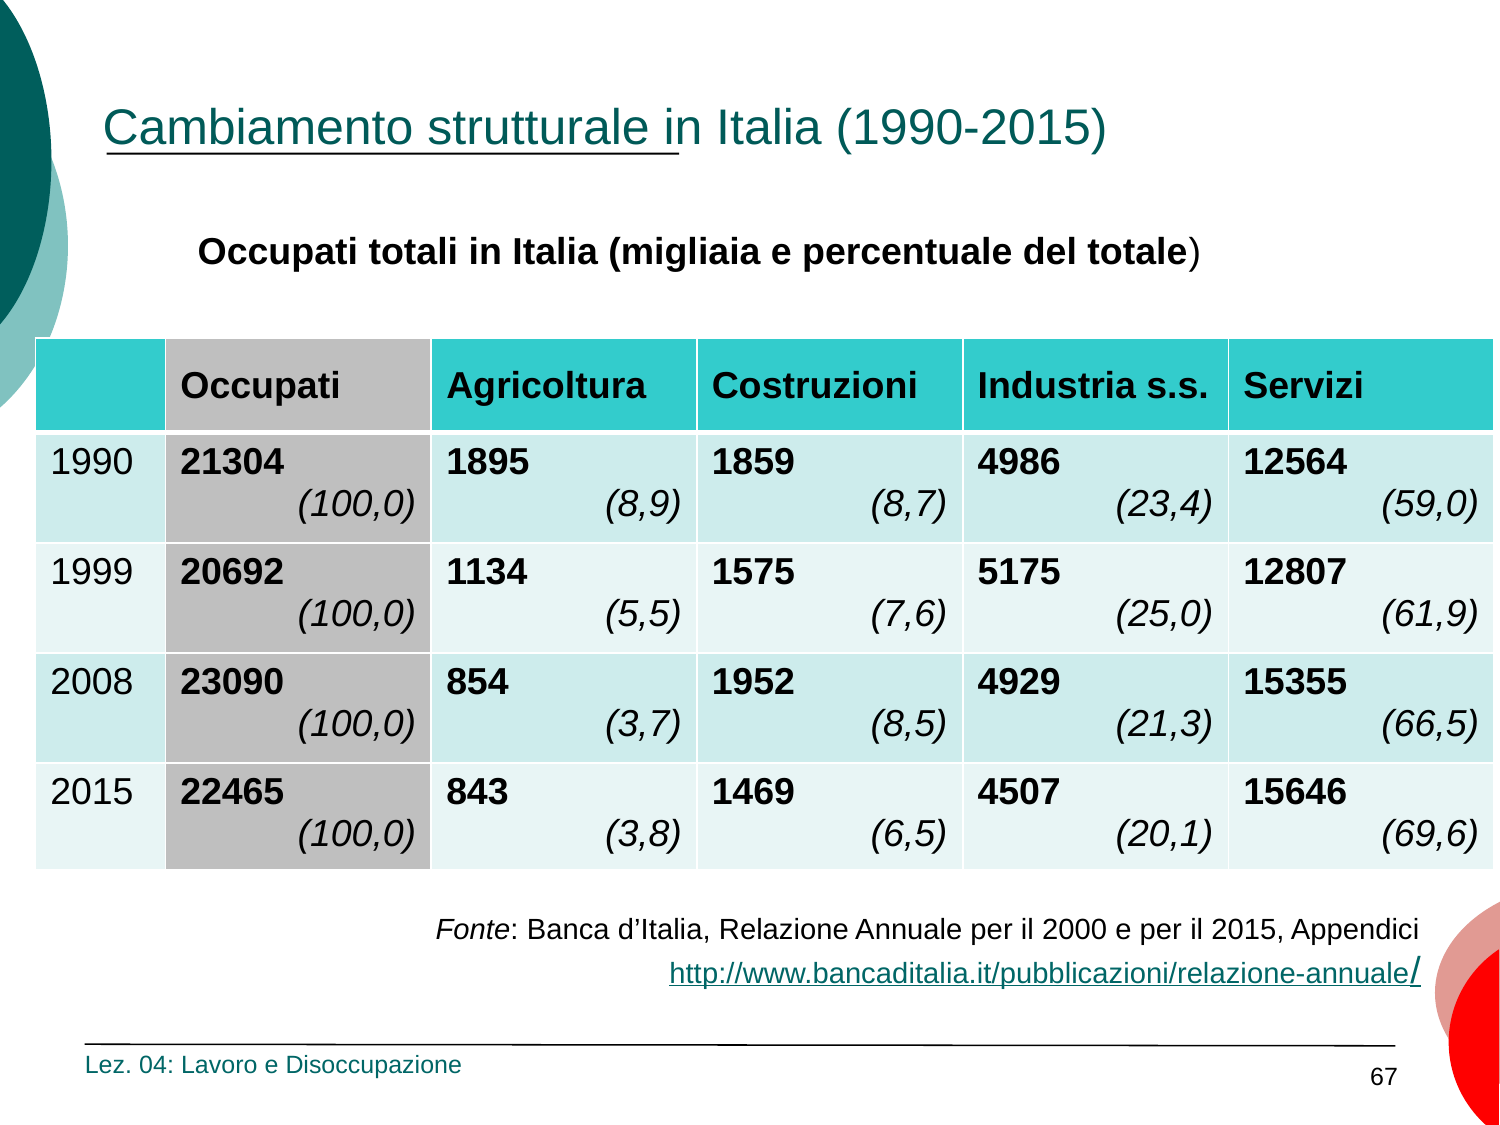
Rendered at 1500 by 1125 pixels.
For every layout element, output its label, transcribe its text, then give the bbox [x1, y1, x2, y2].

table_header Costruzioni [698, 339, 962, 430]
table_cell 1952 (8,5) [698, 654, 962, 762]
table_cell 1134 (5,5) [432, 544, 696, 652]
title Cambiamento strutturale in Italia (1990-2015) [87, 93, 1288, 163]
table_cell 4507 (20,1) [964, 764, 1228, 869]
table_cell 843 (3,8) [432, 764, 696, 869]
text_box Occupati totali in Italia (migliaia e percentuale del totale) [182, 219, 1258, 280]
table_cell 854 (3,7) [432, 654, 696, 762]
table_header [36, 339, 165, 430]
table_cell 4929 (21,3) [964, 654, 1228, 762]
table_cell 2015 [36, 764, 165, 869]
table_cell 1895 (8,9) [432, 435, 696, 542]
table_cell 15355 (66,5) [1229, 654, 1493, 762]
table_cell 20692 (100,0) [166, 544, 430, 652]
table_cell 5175 (25,0) [964, 544, 1228, 652]
footer Lez. 04: Lavoro e Disoccupazione [69, 1036, 662, 1086]
table_cell 1469 (6,5) [698, 764, 962, 869]
table_cell 1990 [36, 435, 165, 542]
table_cell 2008 [36, 654, 165, 762]
table_header Agricoltura [432, 339, 696, 430]
table_header Industria s.s. [964, 339, 1228, 430]
table_cell 15646 (69,6) [1229, 764, 1493, 869]
table_cell 1859 (8,7) [698, 435, 962, 542]
text_box Fonte: Banca d’Italia, Relazione Annuale per il 2000 e per il 2015, Appendici http://www.bancaditalia.it/pubblicazioni/relazione-annuale/ [420, 903, 1436, 999]
table_cell 1575 (7,6) [698, 544, 962, 652]
table_cell 22465 (100,0) [166, 764, 430, 869]
table_cell 23090 (100,0) [166, 654, 430, 762]
table_cell 21304 (100,0) [166, 435, 430, 542]
table_header Servizi [1229, 339, 1493, 430]
table_cell 4986 (23,4) [964, 435, 1228, 542]
table_cell 1999 [36, 544, 165, 652]
table_cell 12807 (61,9) [1229, 544, 1493, 652]
table_header Occupati [166, 339, 430, 430]
table_cell 12564 (59,0) [1229, 435, 1493, 542]
